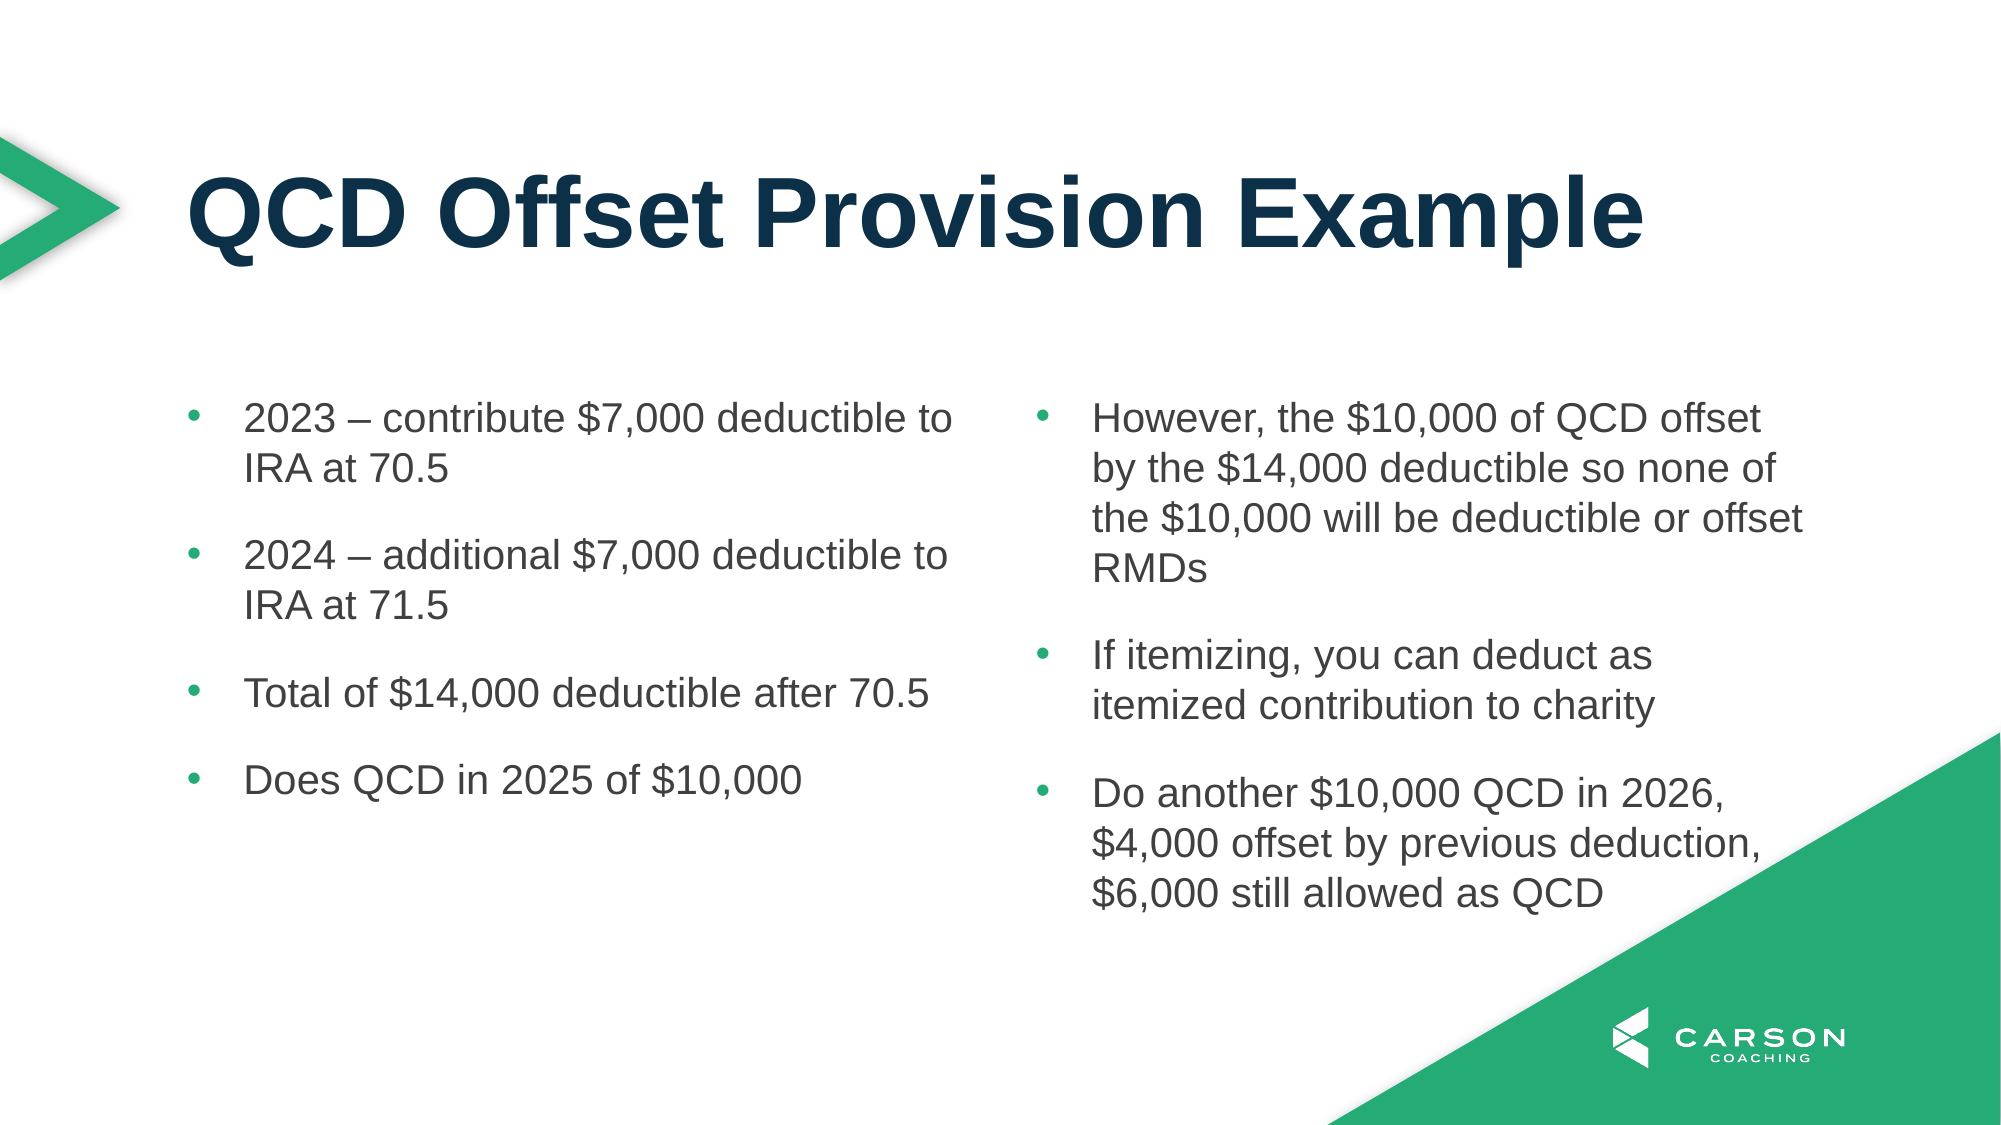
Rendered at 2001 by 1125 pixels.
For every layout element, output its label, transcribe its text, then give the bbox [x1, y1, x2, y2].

picture [1577, 986, 1880, 1089]
list 2023 – contribute $7,000 deductible to IRA at 70.5 2024 – additional $7,000 deductible to IRA at 71.5 Total of $14,000 deductible after 70.5 Does QCD in 2025 of $10,000 However, the $10,000 of QCD offset by the $14,000 deductible so none of the $10,000 will be deductible or offset RMDs If itemizing, you can deduct as itemized contribution to charity Do another $10,000 QCD in 2026, $4,000 offset by previous deduction, $6,000 still allowed as QCD [186, 390, 1810, 916]
list QCD Offset Provision Example [186, 166, 1810, 353]
